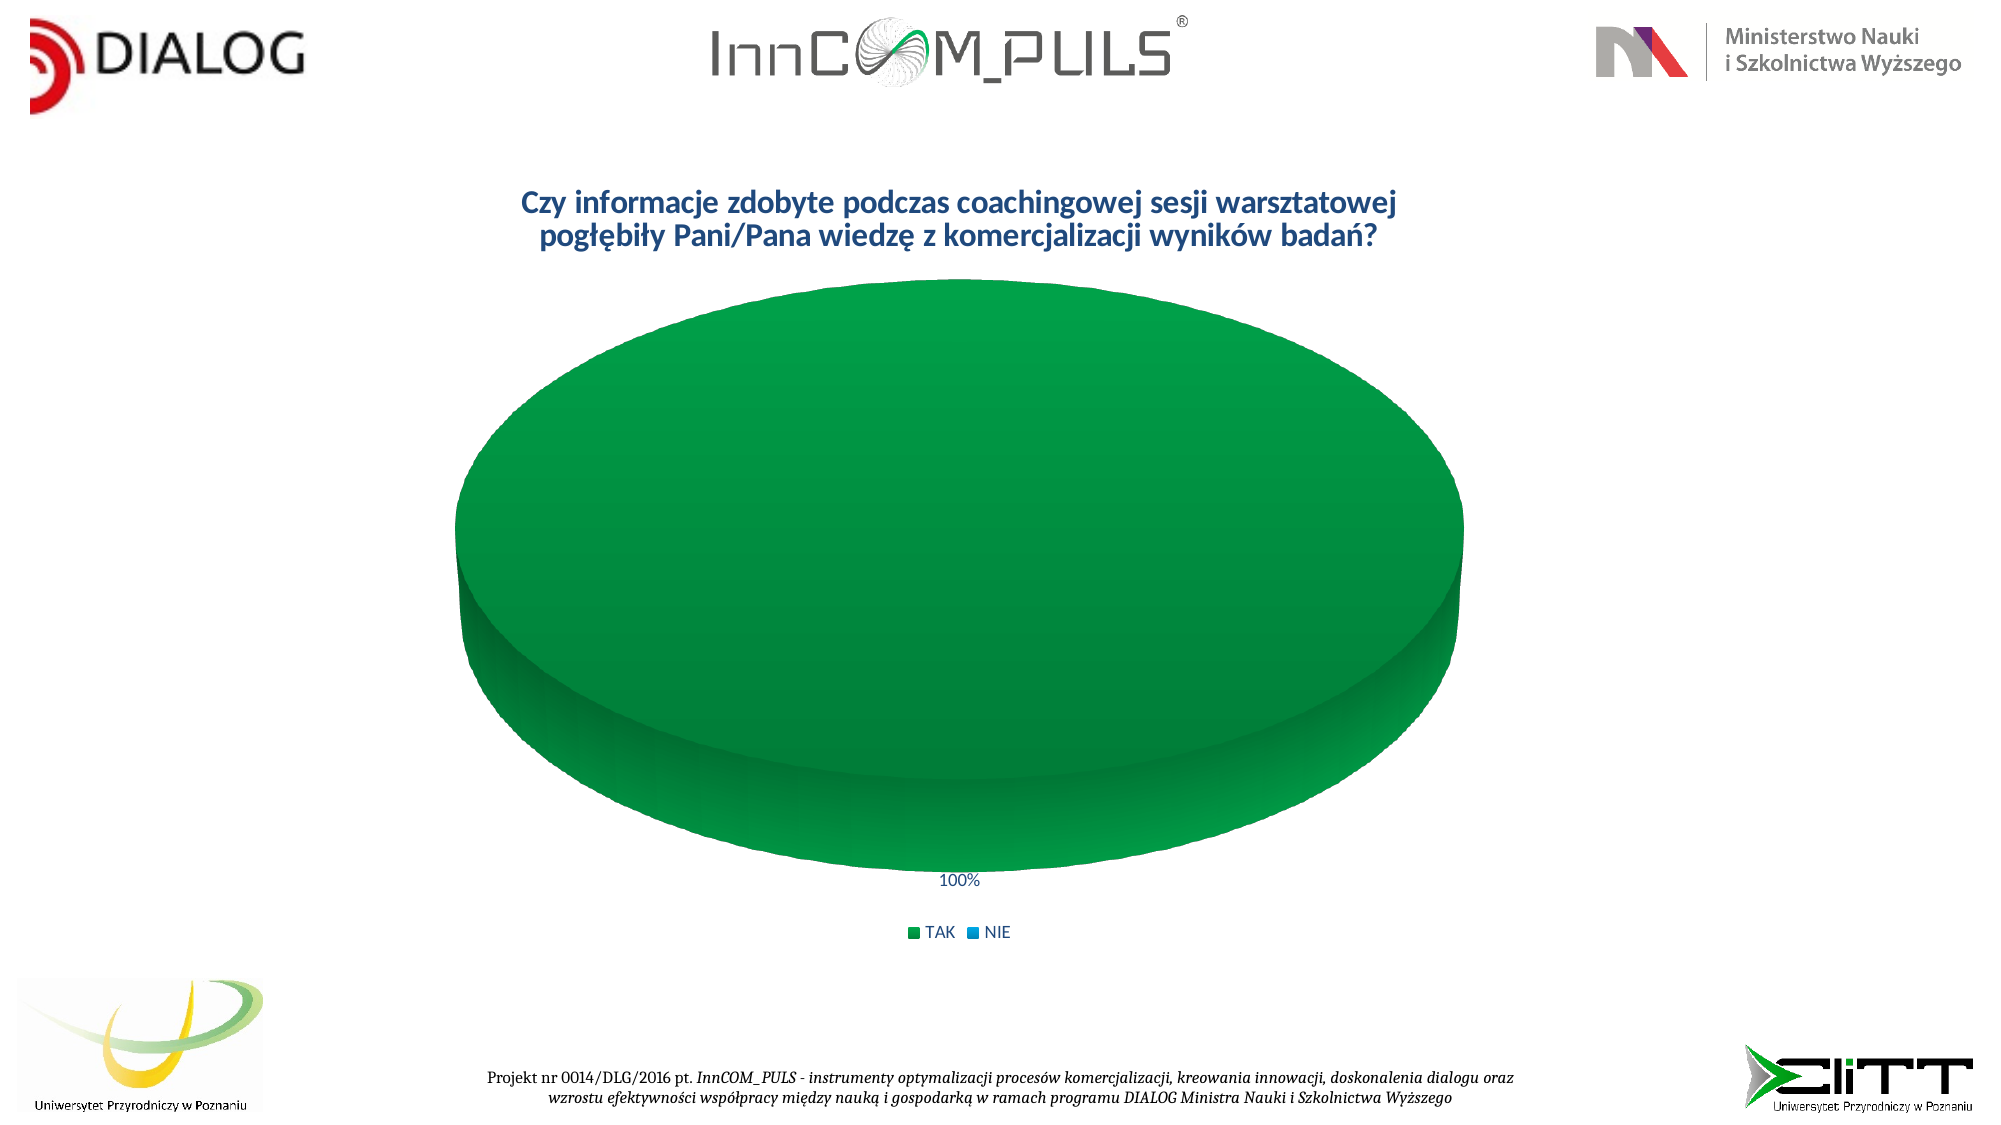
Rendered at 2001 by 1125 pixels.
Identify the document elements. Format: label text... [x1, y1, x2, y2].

chart [331, 154, 1589, 949]
picture [712, 15, 1188, 87]
picture [1588, 10, 1974, 81]
footer Projekt nr 0014/DLG/2016 pt. InnCOM_PULS - instrumenty optymalizacji procesów komercjalizacji, kreowania innowacji, doskonalenia dialogu oraz wzrostu efektywności współpracy między nauką i gospodarką w ramach programu DIALOG Ministra Nauki i Szkolnictwa Wyższego [448, 1064, 1556, 1110]
picture [30, 15, 312, 119]
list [1745, 1044, 1974, 1113]
picture [17, 978, 263, 1112]
